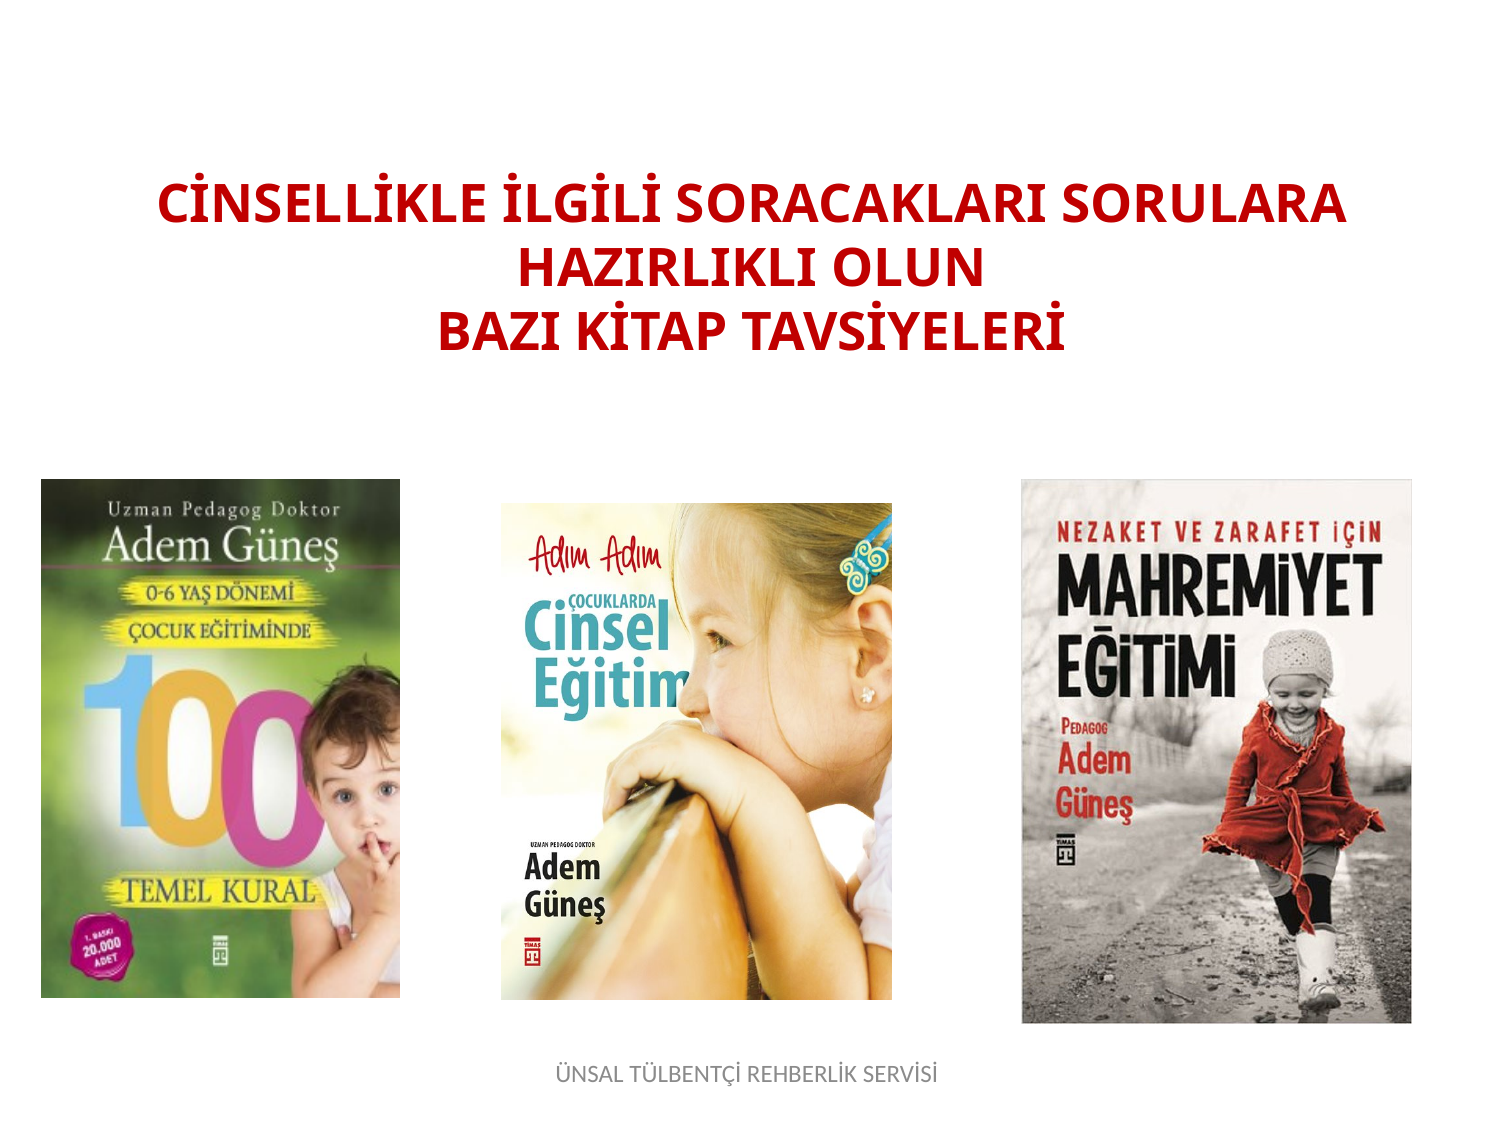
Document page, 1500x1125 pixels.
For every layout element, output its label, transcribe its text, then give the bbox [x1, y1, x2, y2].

footer ÜNSAL TÜLBENTÇİ REHBERLİK SERVİSİ [512, 1042, 988, 1103]
title CİNSELLİKLE İLGİLİ SORACAKLARI SORULARA HAZIRLIKLI OLUN BAZI KİTAP TAVSİYELERİ [76, 160, 1427, 433]
picture [501, 503, 892, 1000]
picture [41, 479, 400, 998]
picture [1021, 479, 1412, 1024]
